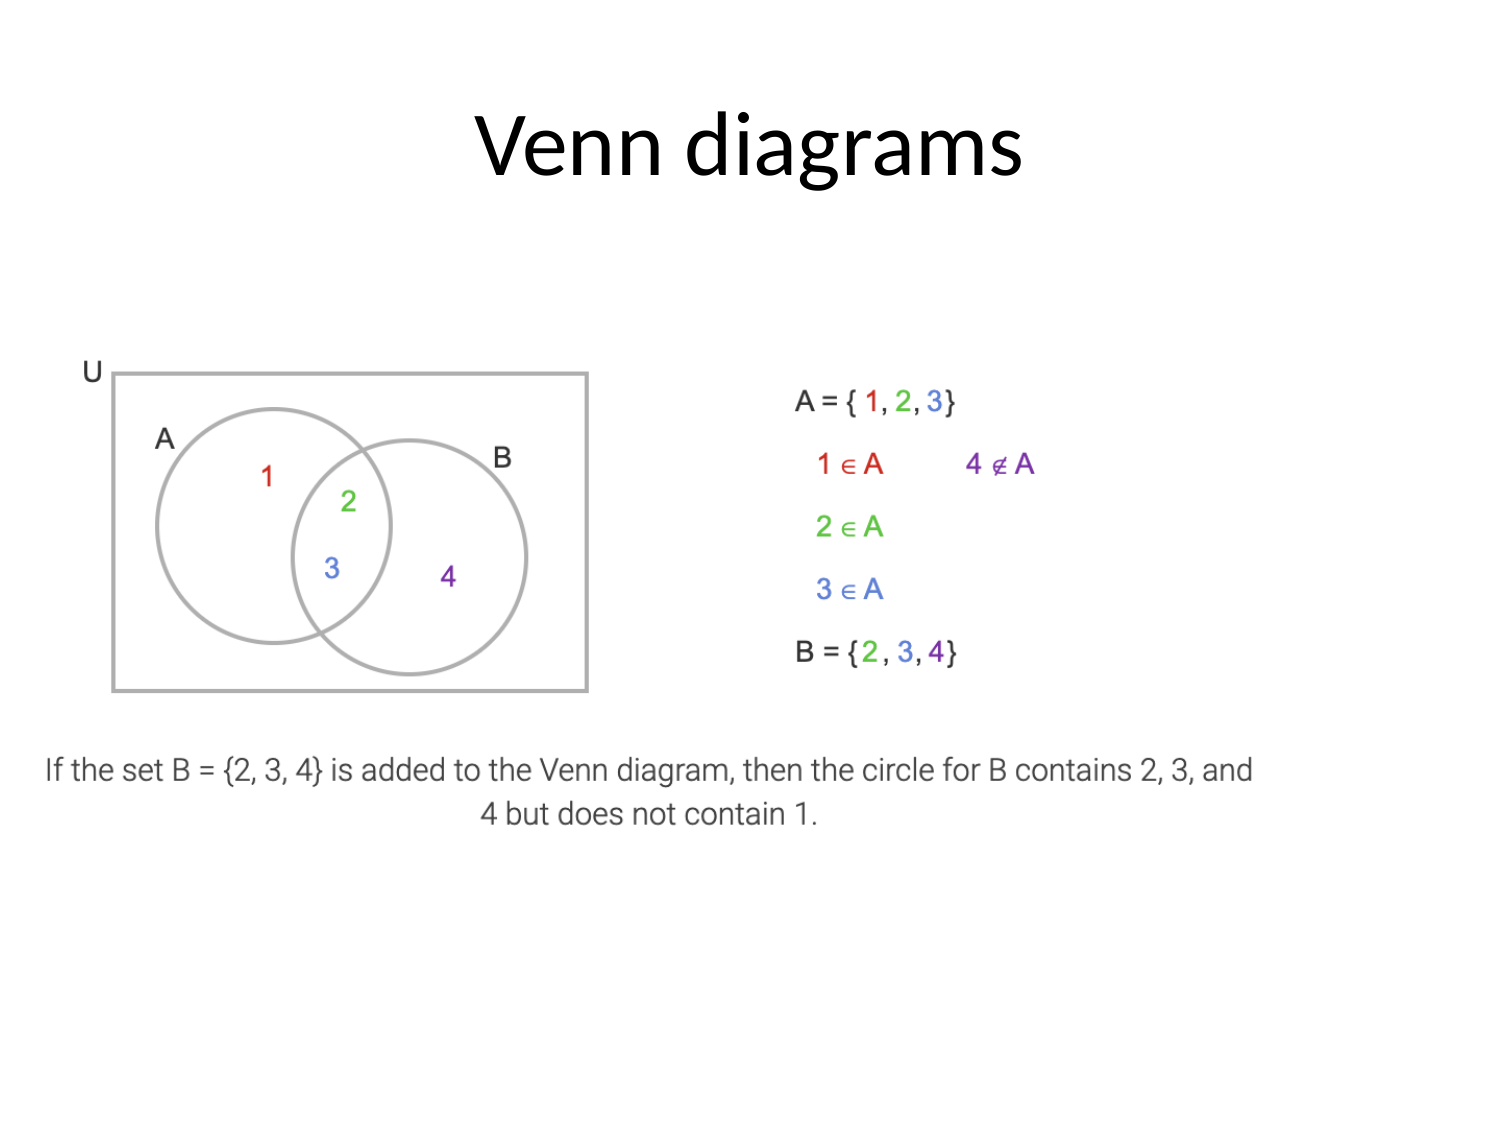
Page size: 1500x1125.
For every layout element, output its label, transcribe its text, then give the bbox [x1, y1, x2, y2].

picture [30, 311, 1304, 856]
title Venn diagrams [75, 45, 1425, 233]
